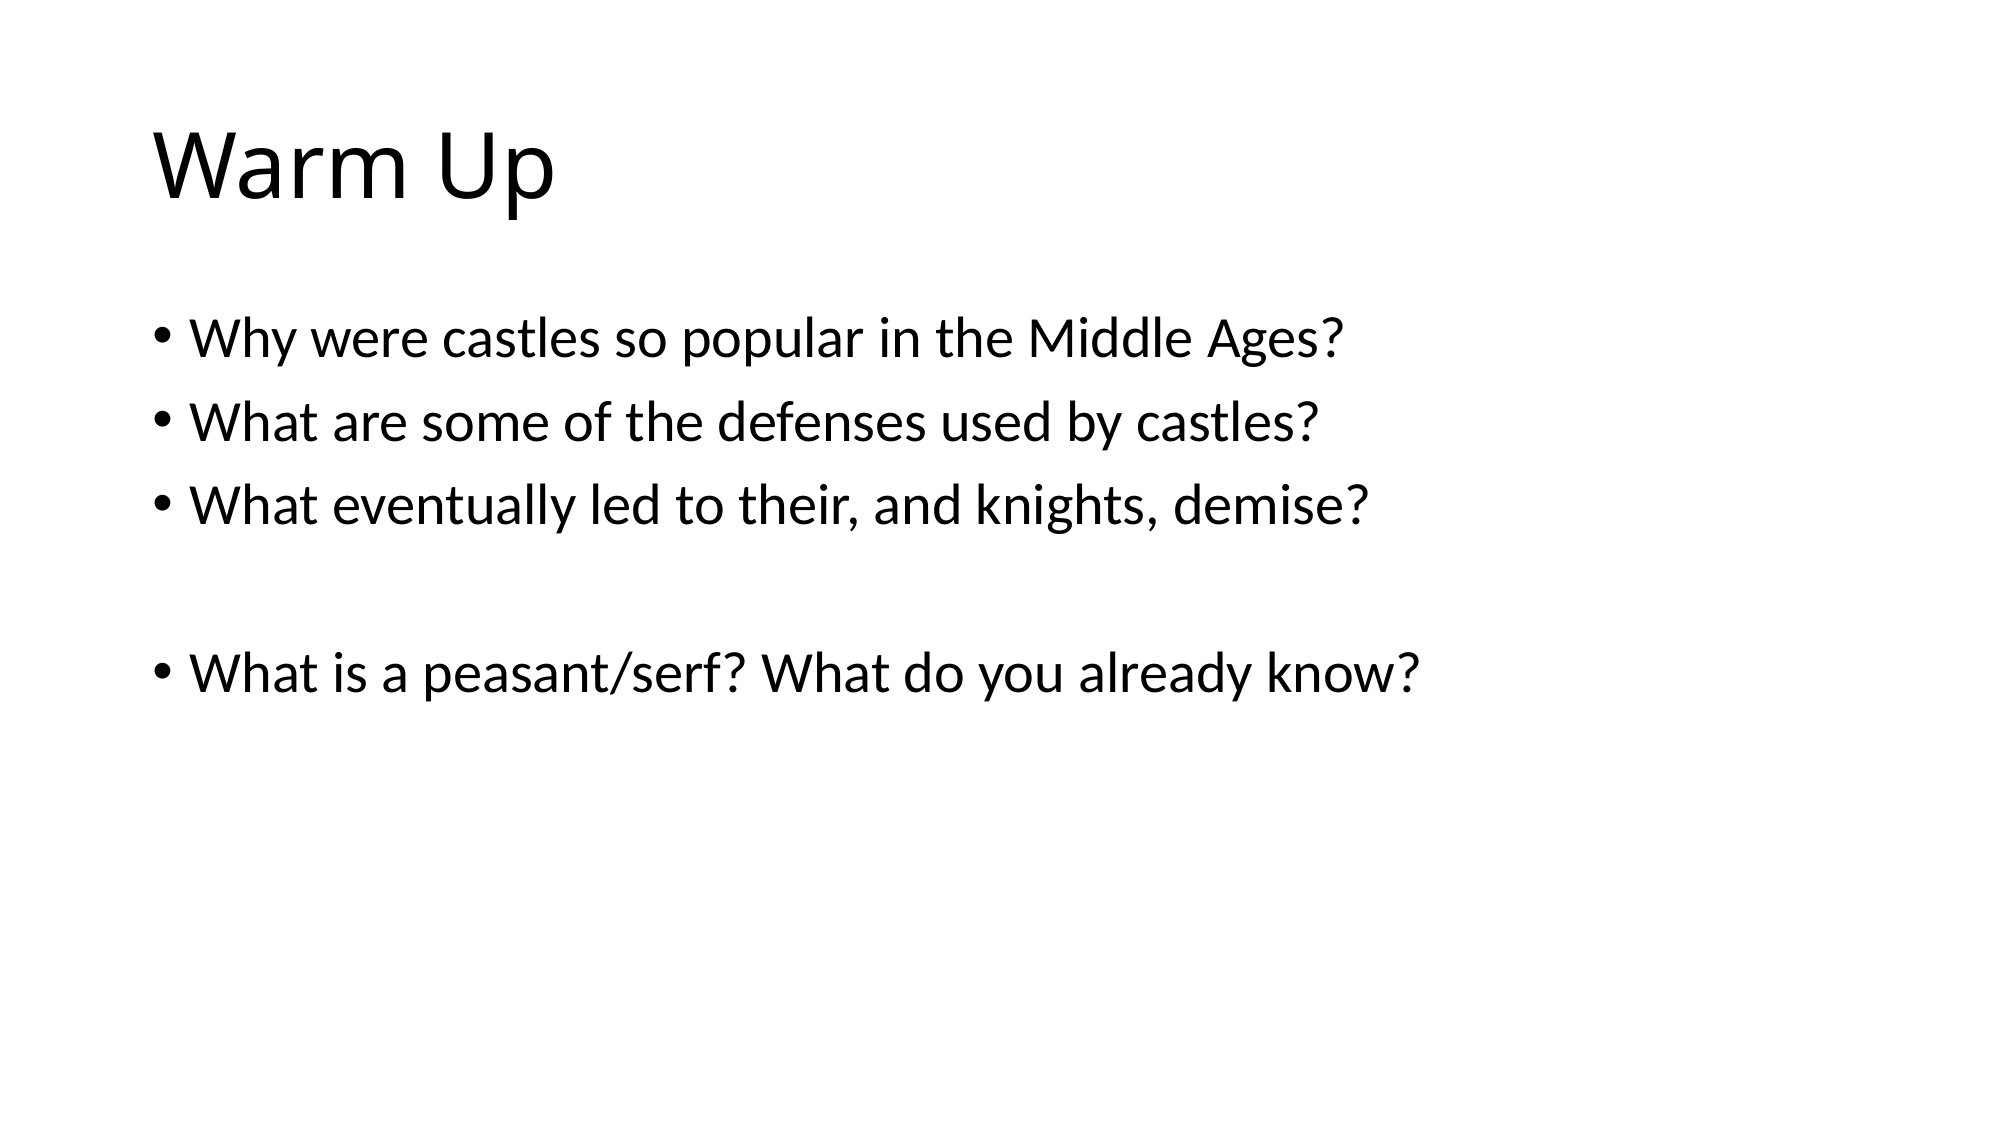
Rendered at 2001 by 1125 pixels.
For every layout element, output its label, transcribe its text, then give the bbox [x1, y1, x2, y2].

title Warm Up [137, 59, 1863, 278]
list Why were castles so popular in the Middle Ages? What are some of the defenses used by castles? What eventually led to their, and knights, demise? What is a peasant/serf? What do you already know? [137, 299, 1863, 1014]
